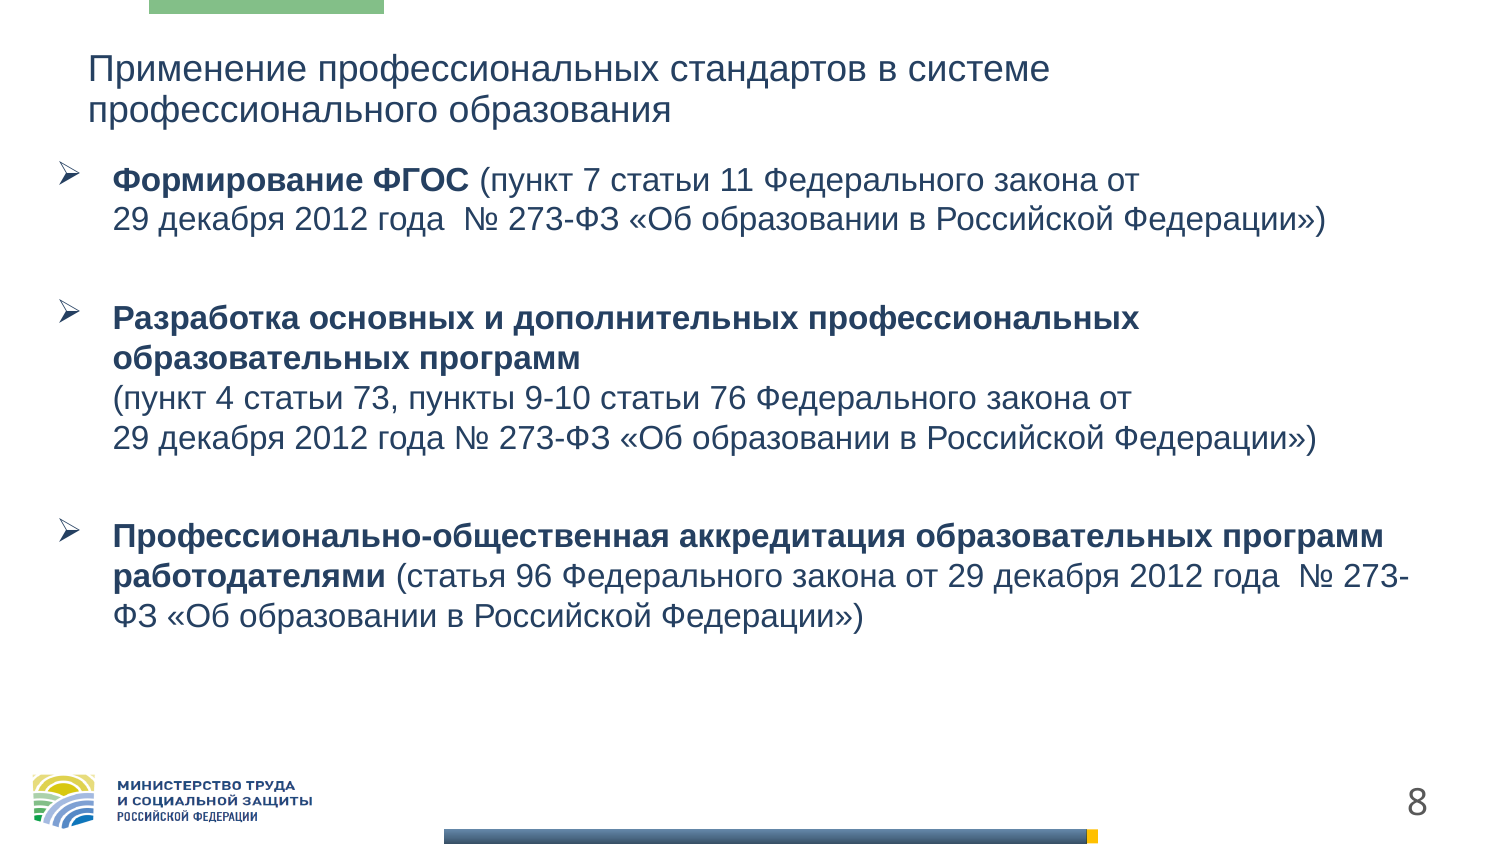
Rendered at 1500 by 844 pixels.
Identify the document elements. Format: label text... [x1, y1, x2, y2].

picture [149, 0, 385, 15]
text_box Применение профессиональных стандартов в системе профессионального образования [76, 43, 1400, 136]
list Формирование ФГОС (пункт 7 статьи 11 Федерального закона от 29 декабря 2012 года № 273-ФЗ «Об образовании в Российской Федерации») Разработка основных и дополнительных профессиональных образовательных программ (пункт 4 статьи 73, пункты 9-10 статьи 76 Федерального закона от 29 декабря 2012 года № 273-ФЗ «Об образовании в Российской Федерации») Профессионально-общественная аккредитация образовательных программ работодателями (статья 96 Федерального закона от 29 декабря 2012 года № 273-ФЗ «Об образовании в Российской Федерации») [41, 149, 1441, 743]
title [74, 33, 1426, 149]
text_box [24, 770, 1444, 844]
